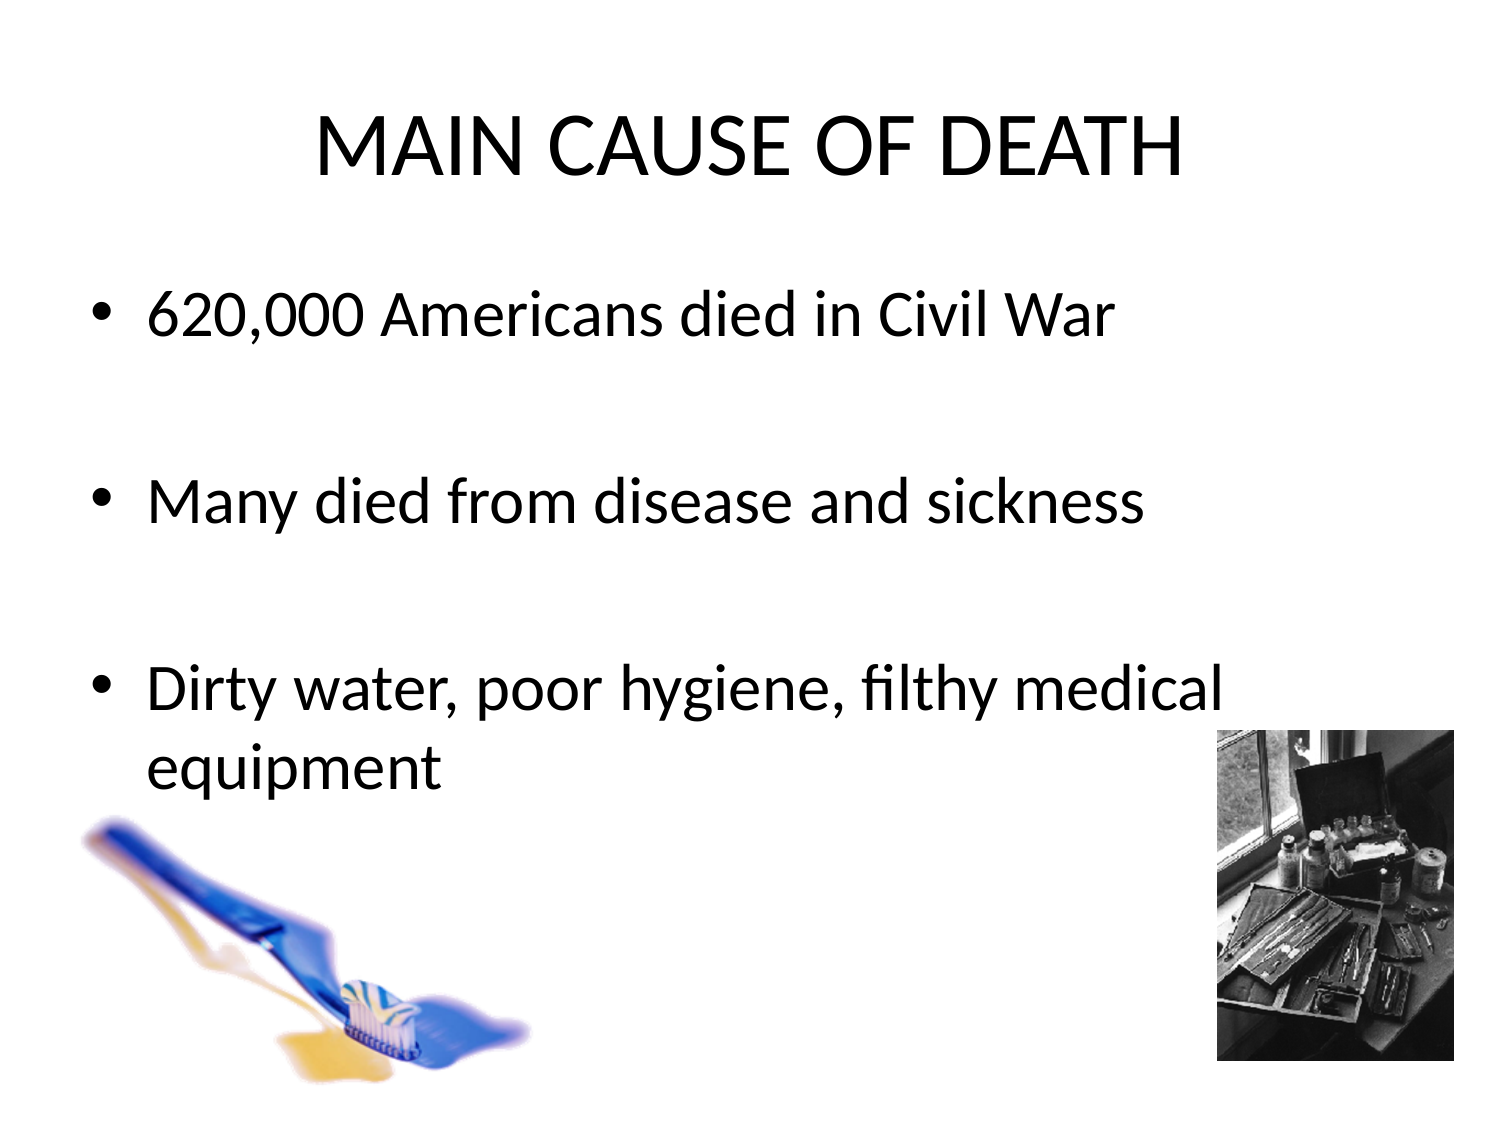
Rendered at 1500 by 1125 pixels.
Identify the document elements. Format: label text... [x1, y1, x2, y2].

title MAIN CAUSE OF DEATH [75, 45, 1425, 233]
list 620,000 Americans died in Civil War Many died from disease and sickness Dirty water, poor hygiene, filthy medical equipment [75, 262, 1425, 1005]
picture [1216, 730, 1454, 1061]
picture [74, 806, 538, 1099]
